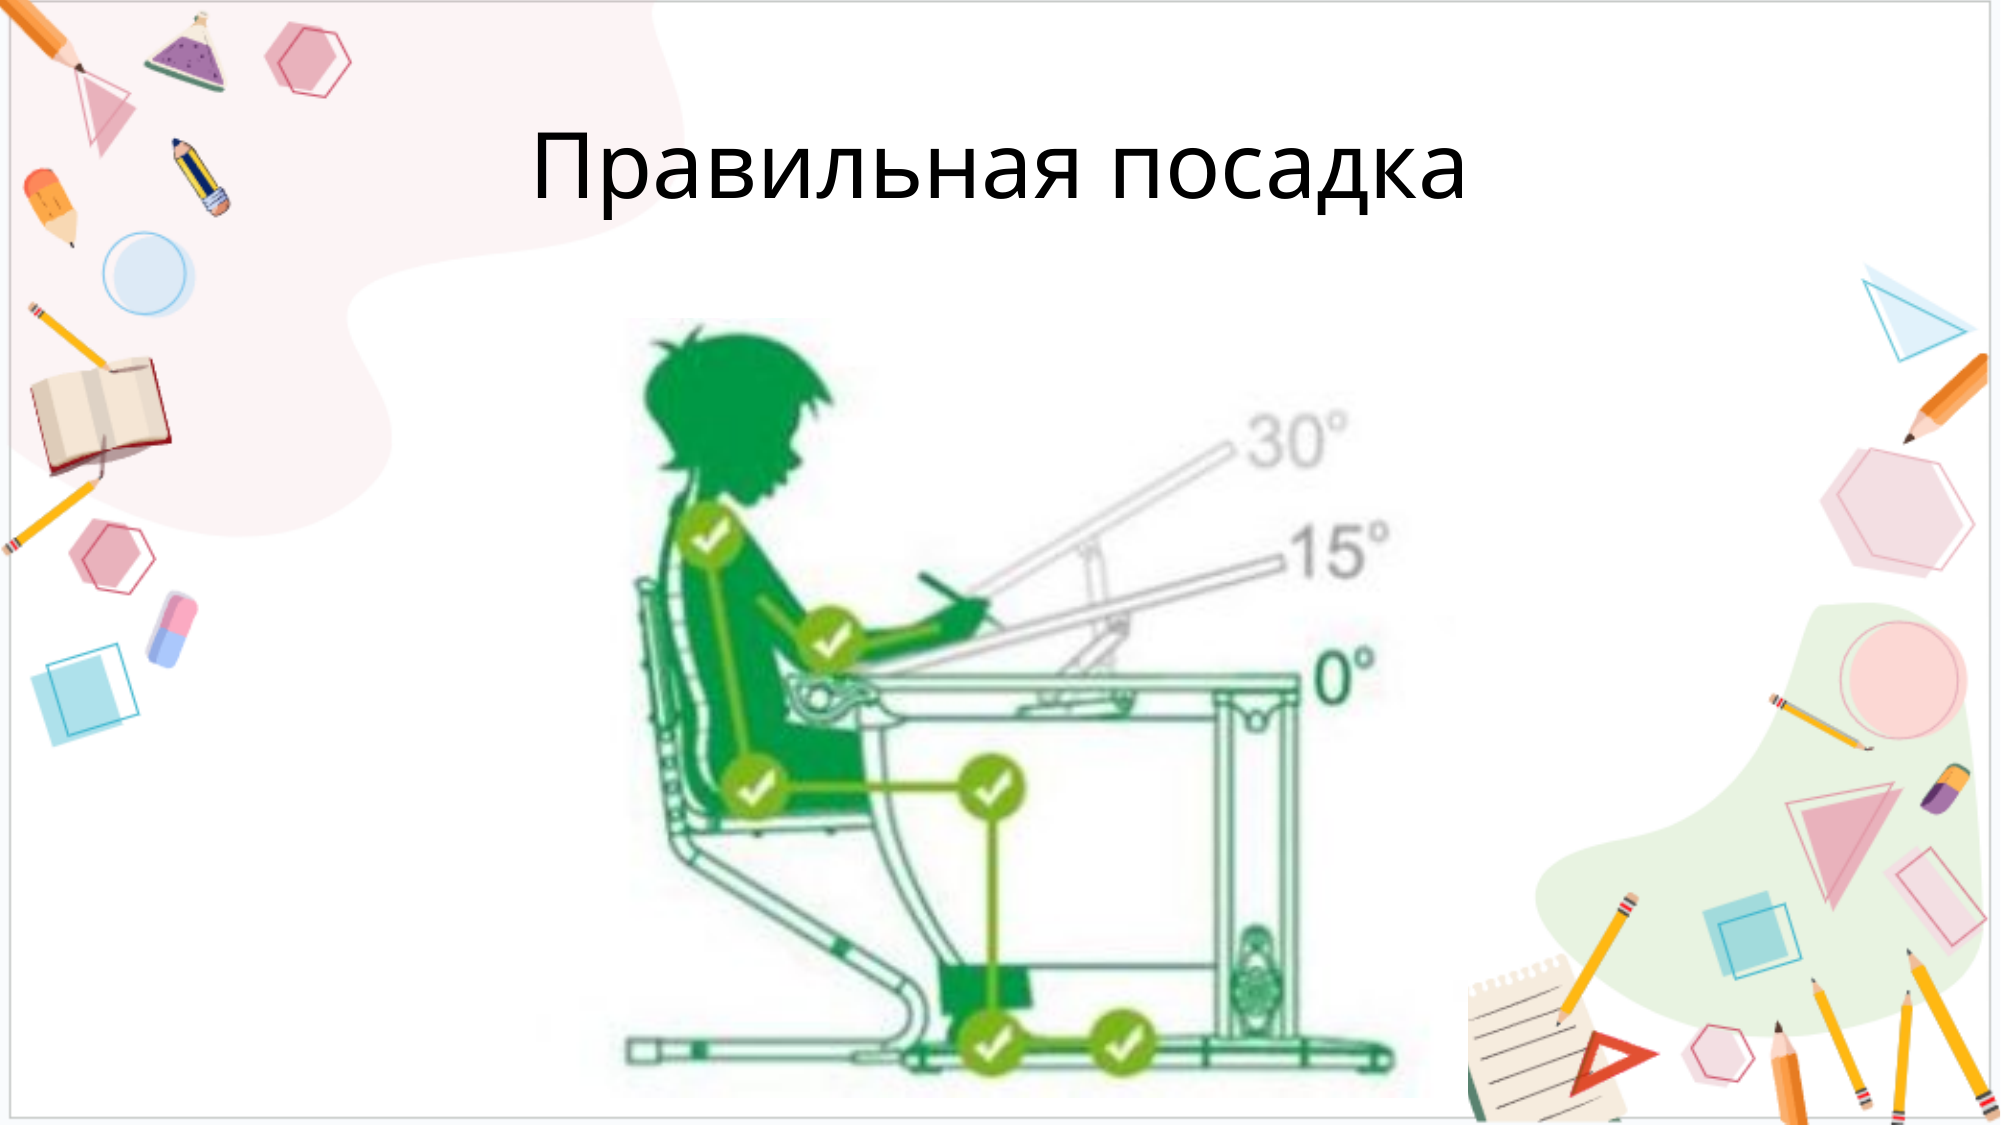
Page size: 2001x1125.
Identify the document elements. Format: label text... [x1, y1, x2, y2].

title Правильная посадка [137, 59, 1863, 278]
picture [0, 0, 2001, 1125]
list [532, 318, 1468, 1098]
